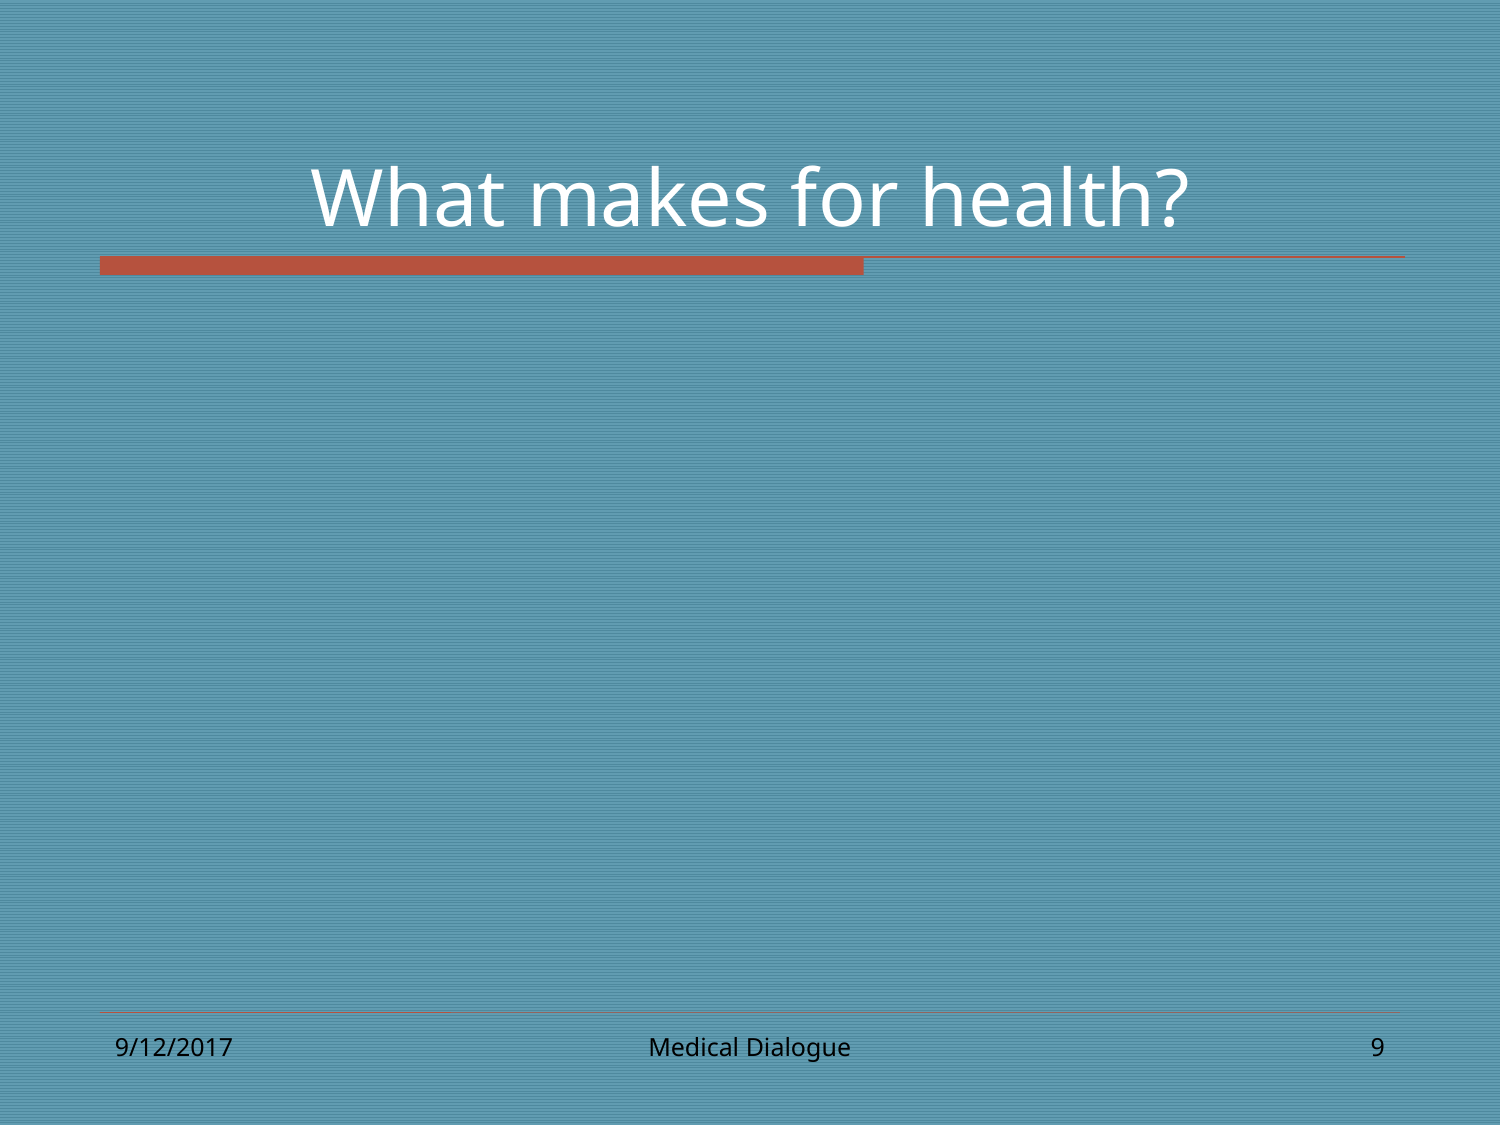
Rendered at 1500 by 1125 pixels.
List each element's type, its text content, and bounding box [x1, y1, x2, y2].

title What makes for health? [94, 50, 1407, 250]
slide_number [99, 1024, 426, 1103]
slide_number 9 [1074, 1024, 1401, 1103]
footer Medical Dialogue [512, 1024, 988, 1103]
